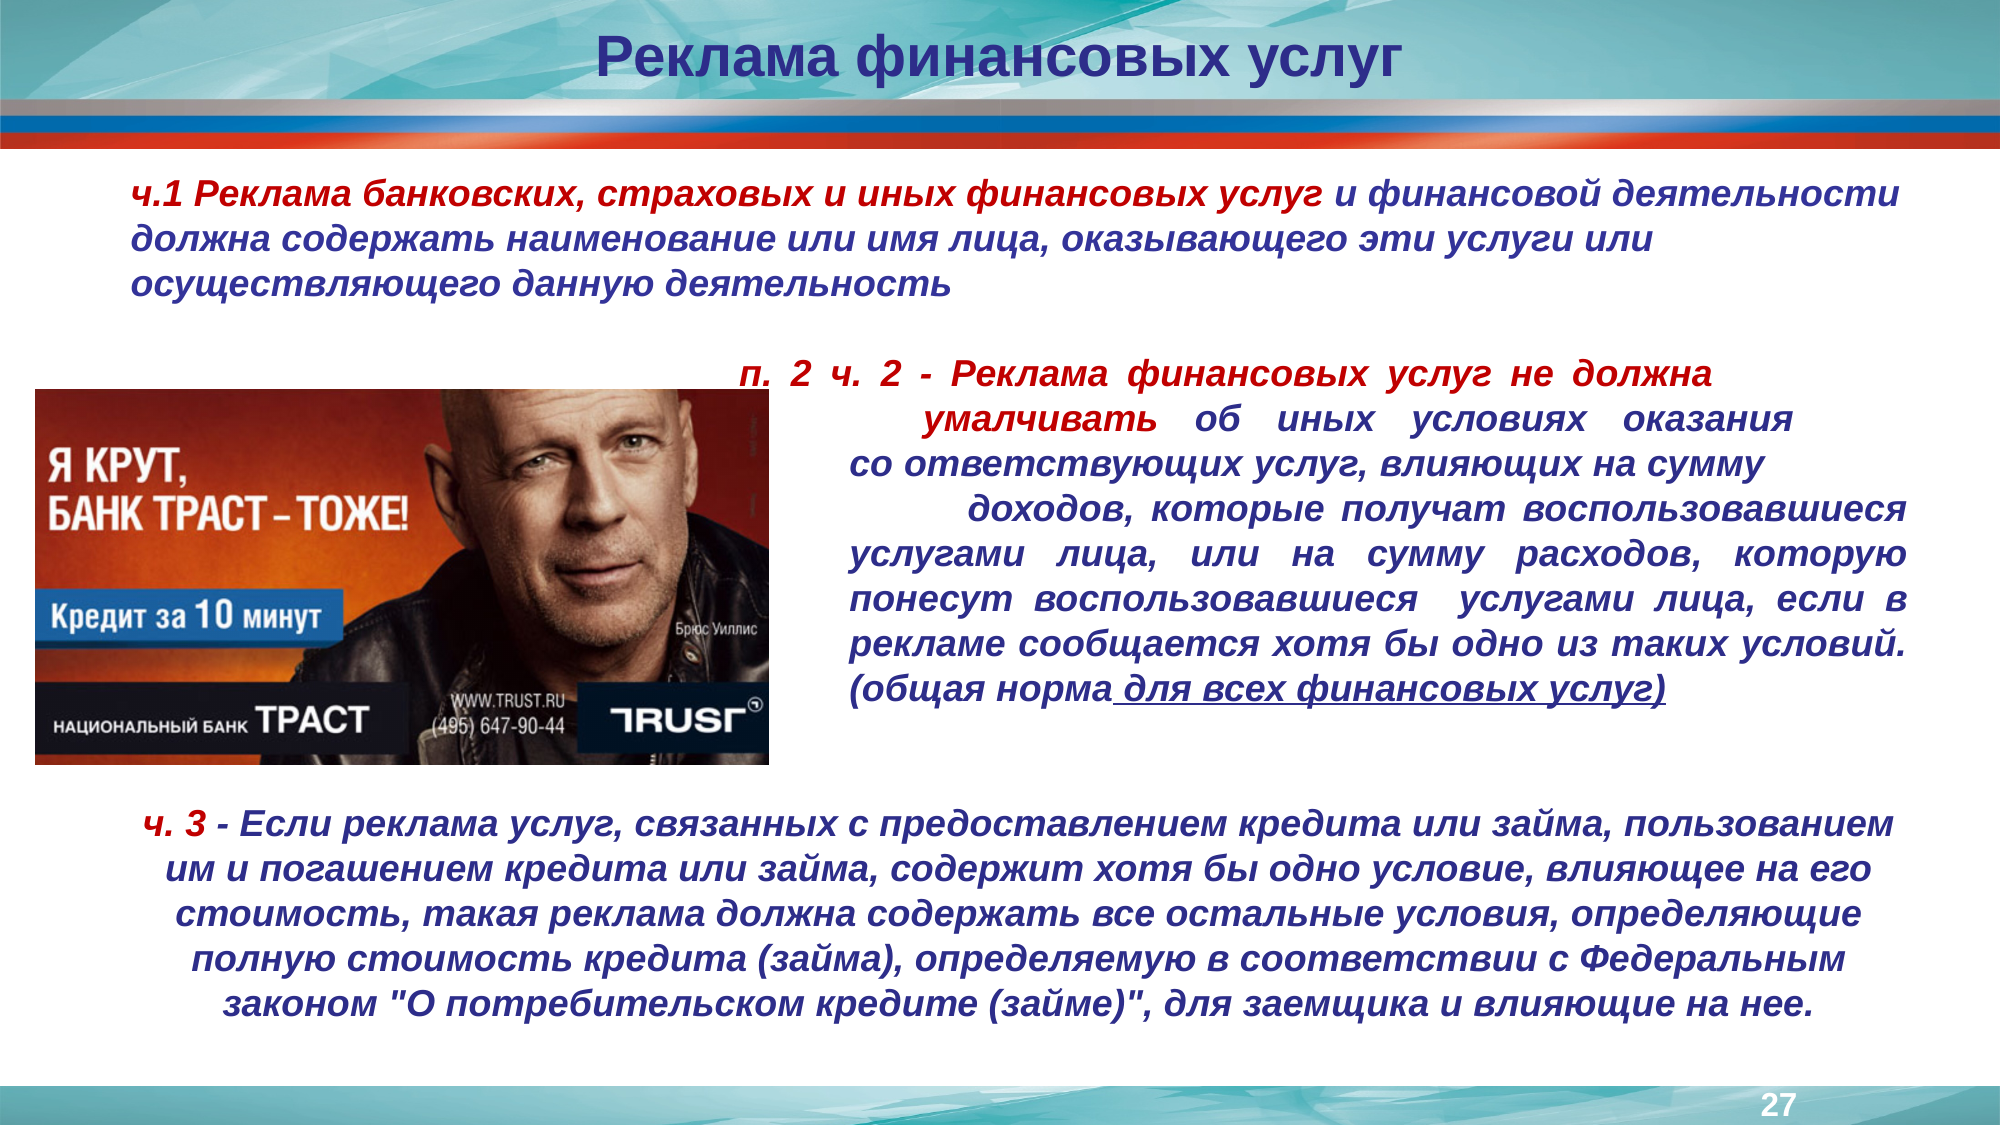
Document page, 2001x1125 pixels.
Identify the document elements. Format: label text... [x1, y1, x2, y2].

text_box ч.1 Реклама банковских, страховых и иных финансовых услуг и финансовой деятельности должна содержать наименование или имя лица, оказывающего эти услуги или осуществляющего данную деятельность п. 2 ч. 2 - Реклама финансовых услуг не должна умалчивать об иных условиях оказания со ответствующих услуг, влияющих на сумму доходов, которые получат воспользовавшиеся услугами лица, или на сумму расходов, которую понесут воспользовавшиеся услугами лица, если в рекламе сообщается хотя бы одно из таких условий. (общая норма для всех финансовых услуг) ч. 3 - Если реклама услуг, связанных с предоставлением кредита или займа, пользованием им и погашением кредита или займа, содержит хотя бы одно условие, влияющее на его стоимость, такая реклама должна содержать все остальные условия, определяющие полную стоимость кредита (займа), определяемую в соответствии с Федеральным законом "О потребительском кредите (займе)", для заемщика и влияющие на нее. [115, 160, 1923, 1047]
picture [0, 1086, 1433, 1125]
text_box 27 [1433, 1074, 1813, 1125]
picture [1813, 1086, 2000, 1125]
picture [0, 0, 2000, 149]
picture [35, 388, 769, 765]
text_box Реклама финансовых услуг [187, 0, 1813, 107]
